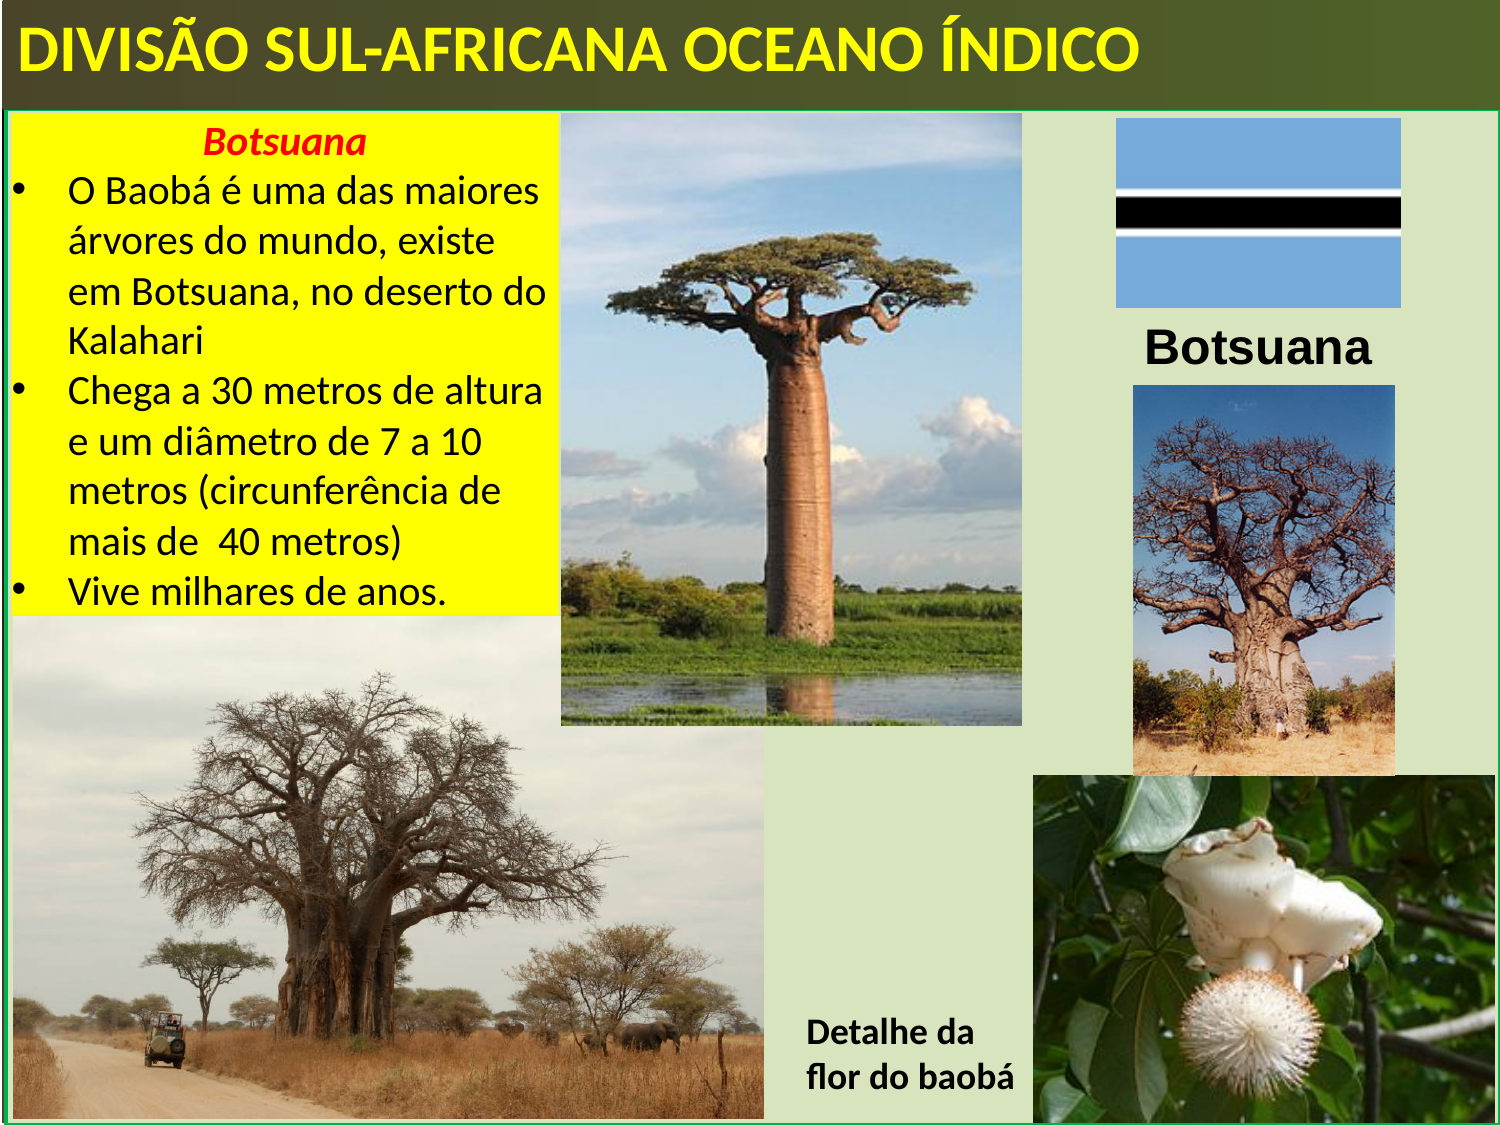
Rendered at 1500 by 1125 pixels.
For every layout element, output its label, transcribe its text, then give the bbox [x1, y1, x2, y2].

text_box DIVISÃO SUL-AFRICANA OCEANO ÍNDICO [2, 0, 1497, 107]
text_box Botsuana [1116, 314, 1401, 383]
text_box Detalhe da flor do baobá [791, 999, 1028, 1105]
picture [1115, 118, 1401, 308]
picture [13, 113, 1022, 1119]
picture [1033, 385, 1496, 1123]
text_box Botsuana O Baobá é uma das maiores árvores do mundo, existe em Botsuana, no deserto do Kalahari Chega a 30 metros de altura e um diâmetro de 7 a 10 metros (circunferência de mais de 40 metros) Vive milhares de anos. [11, 113, 559, 616]
